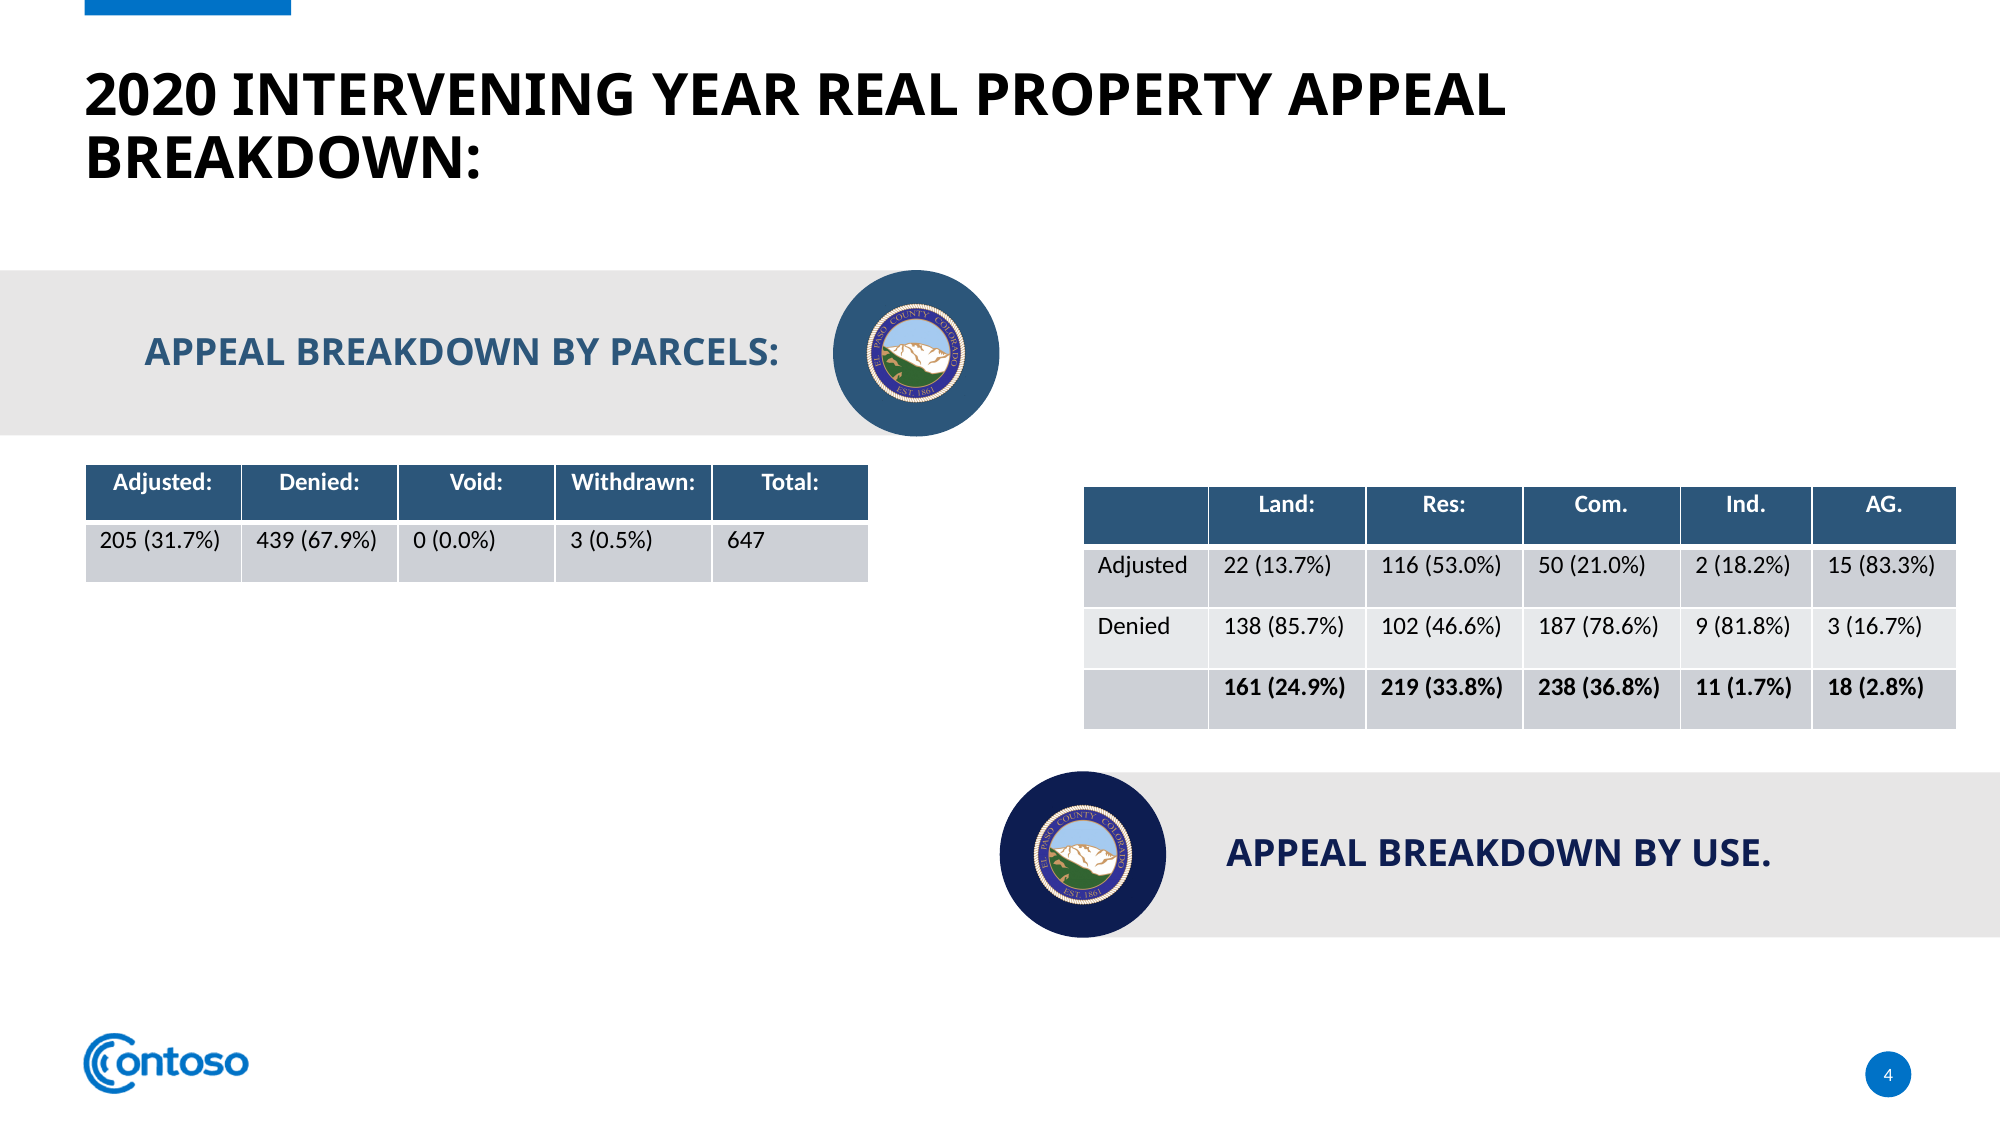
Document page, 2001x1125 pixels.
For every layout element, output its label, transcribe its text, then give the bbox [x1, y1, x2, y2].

table_cell 161 (24.9%) [1209, 670, 1365, 729]
table_cell 22 (13.7%) [1209, 550, 1365, 607]
table_cell 2 (18.2%) [1681, 550, 1811, 607]
table_cell Adjusted [1084, 550, 1208, 607]
table_cell 116 (53.0%) [1367, 550, 1522, 607]
table_cell 11 (1.7%) [1681, 670, 1811, 729]
table_cell 238 (36.8%) [1524, 670, 1680, 729]
table_cell 3 (0.5%) [556, 525, 711, 582]
table_header Adjusted: [86, 465, 241, 520]
table_header Total: [713, 465, 868, 520]
table_cell 138 (85.7%) [1209, 609, 1365, 668]
table_header [1084, 487, 1208, 544]
table_cell [1084, 670, 1208, 729]
slide_number 4 [1864, 1059, 1913, 1090]
table_cell Denied [1084, 609, 1208, 668]
table_cell 219 (33.8%) [1367, 670, 1522, 729]
table_header Com. [1524, 487, 1680, 544]
list Appeal breakdown by use. [1226, 814, 1792, 896]
table_cell 647 [713, 525, 868, 582]
list Appeal breakdown by parcels: [129, 312, 780, 394]
table_cell 18 (2.8%) [1813, 670, 1956, 729]
table_cell 187 (78.6%) [1524, 609, 1680, 668]
table_header AG. [1813, 487, 1956, 544]
table_header Denied: [242, 465, 397, 520]
table_cell 15 (83.3%) [1813, 550, 1956, 607]
table_header Withdrawn: [556, 465, 711, 520]
table_cell 50 (21.0%) [1524, 550, 1680, 607]
picture [1033, 804, 1133, 905]
table_cell 0 (0.0%) [399, 525, 554, 582]
table_header Land: [1209, 487, 1365, 544]
picture [866, 303, 966, 403]
table_header Void: [399, 465, 554, 520]
table_cell 439 (67.9%) [242, 525, 397, 582]
table_cell 9 (81.8%) [1681, 609, 1811, 668]
table_cell 3 (16.7%) [1813, 609, 1956, 668]
table_cell 102 (46.6%) [1367, 609, 1522, 668]
table_header Res: [1367, 487, 1522, 544]
title 2020 intervening year real property appeal breakdown: [84, 40, 1914, 192]
table_cell 205 (31.7%) [86, 525, 241, 582]
picture [77, 1027, 254, 1095]
table_header Ind. [1681, 487, 1811, 544]
